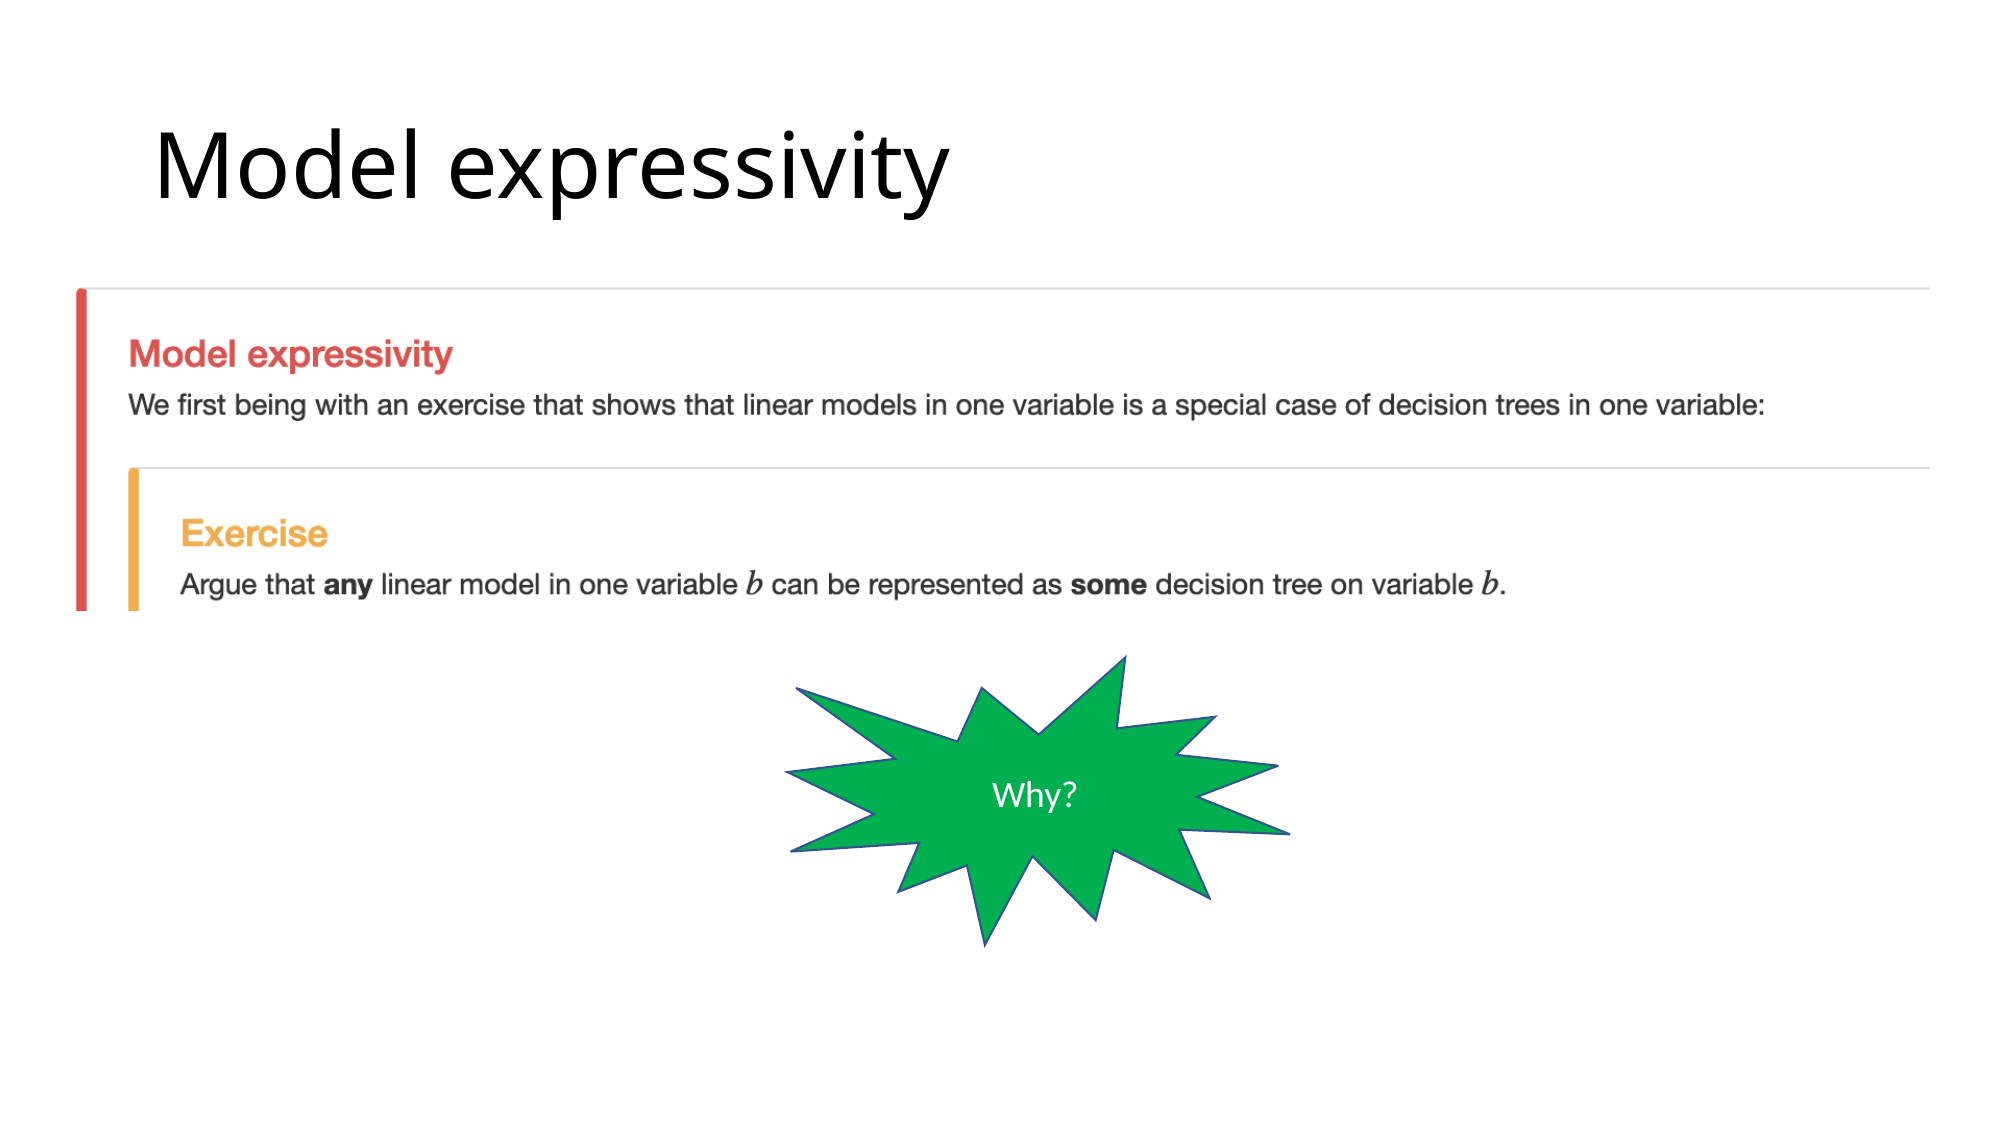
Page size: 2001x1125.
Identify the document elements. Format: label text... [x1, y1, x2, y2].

text_box Why? [783, 654, 1291, 948]
title Model expressivity [137, 59, 1863, 277]
picture [70, 277, 1930, 611]
